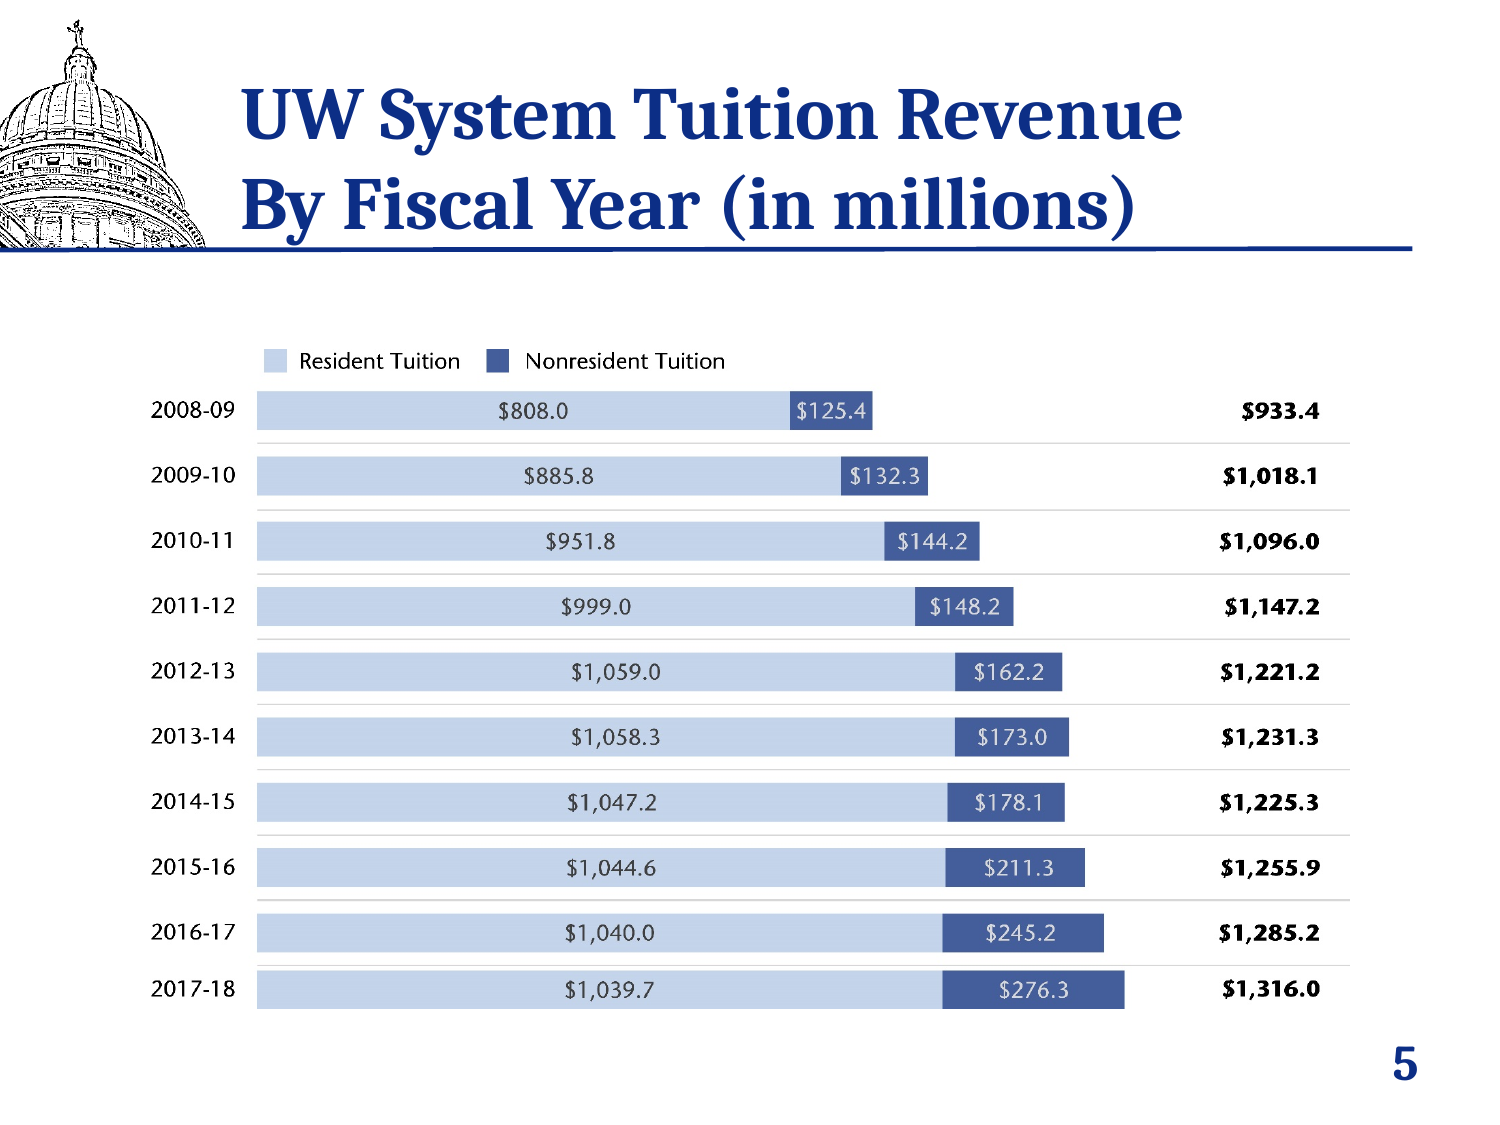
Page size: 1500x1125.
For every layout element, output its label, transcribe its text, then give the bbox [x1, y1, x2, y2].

title UW System Tuition Revenue By Fiscal Year (in millions) [225, 14, 1500, 253]
picture [149, 349, 1351, 1010]
